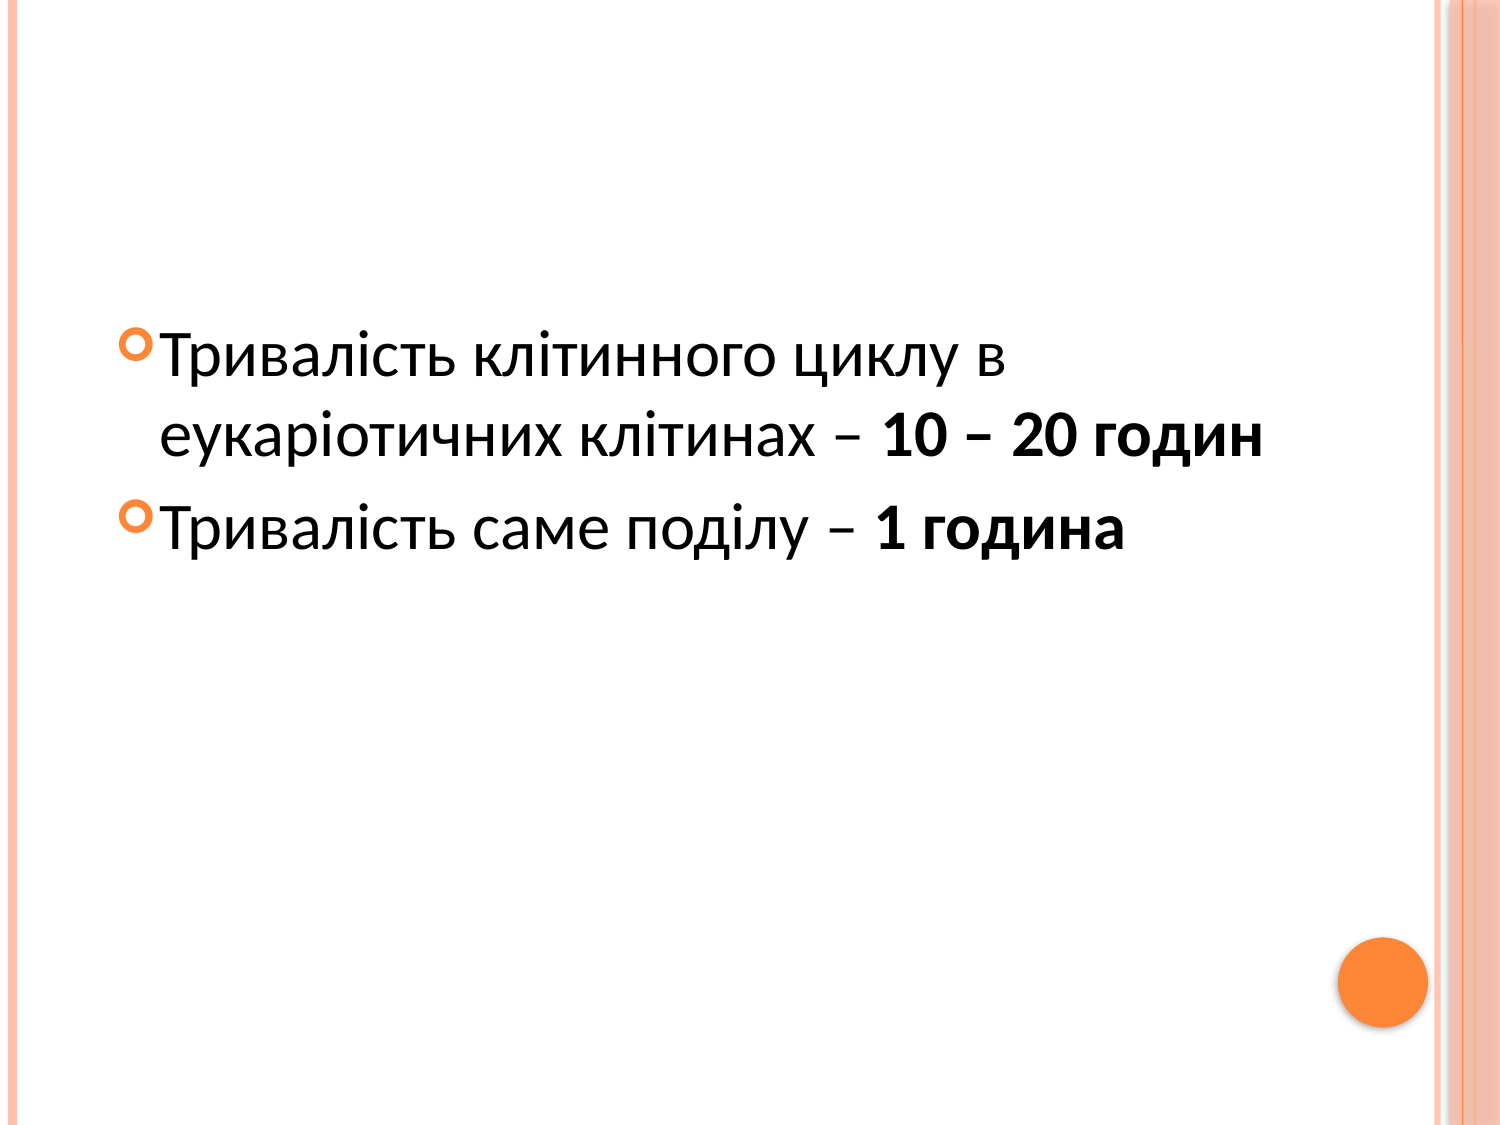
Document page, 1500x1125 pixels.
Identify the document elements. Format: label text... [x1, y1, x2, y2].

list Тривалість клітинного циклу в еукаріотичних клітинах – 10 – 20 годин Тривалість саме поділу – 1 година [100, 302, 1401, 988]
